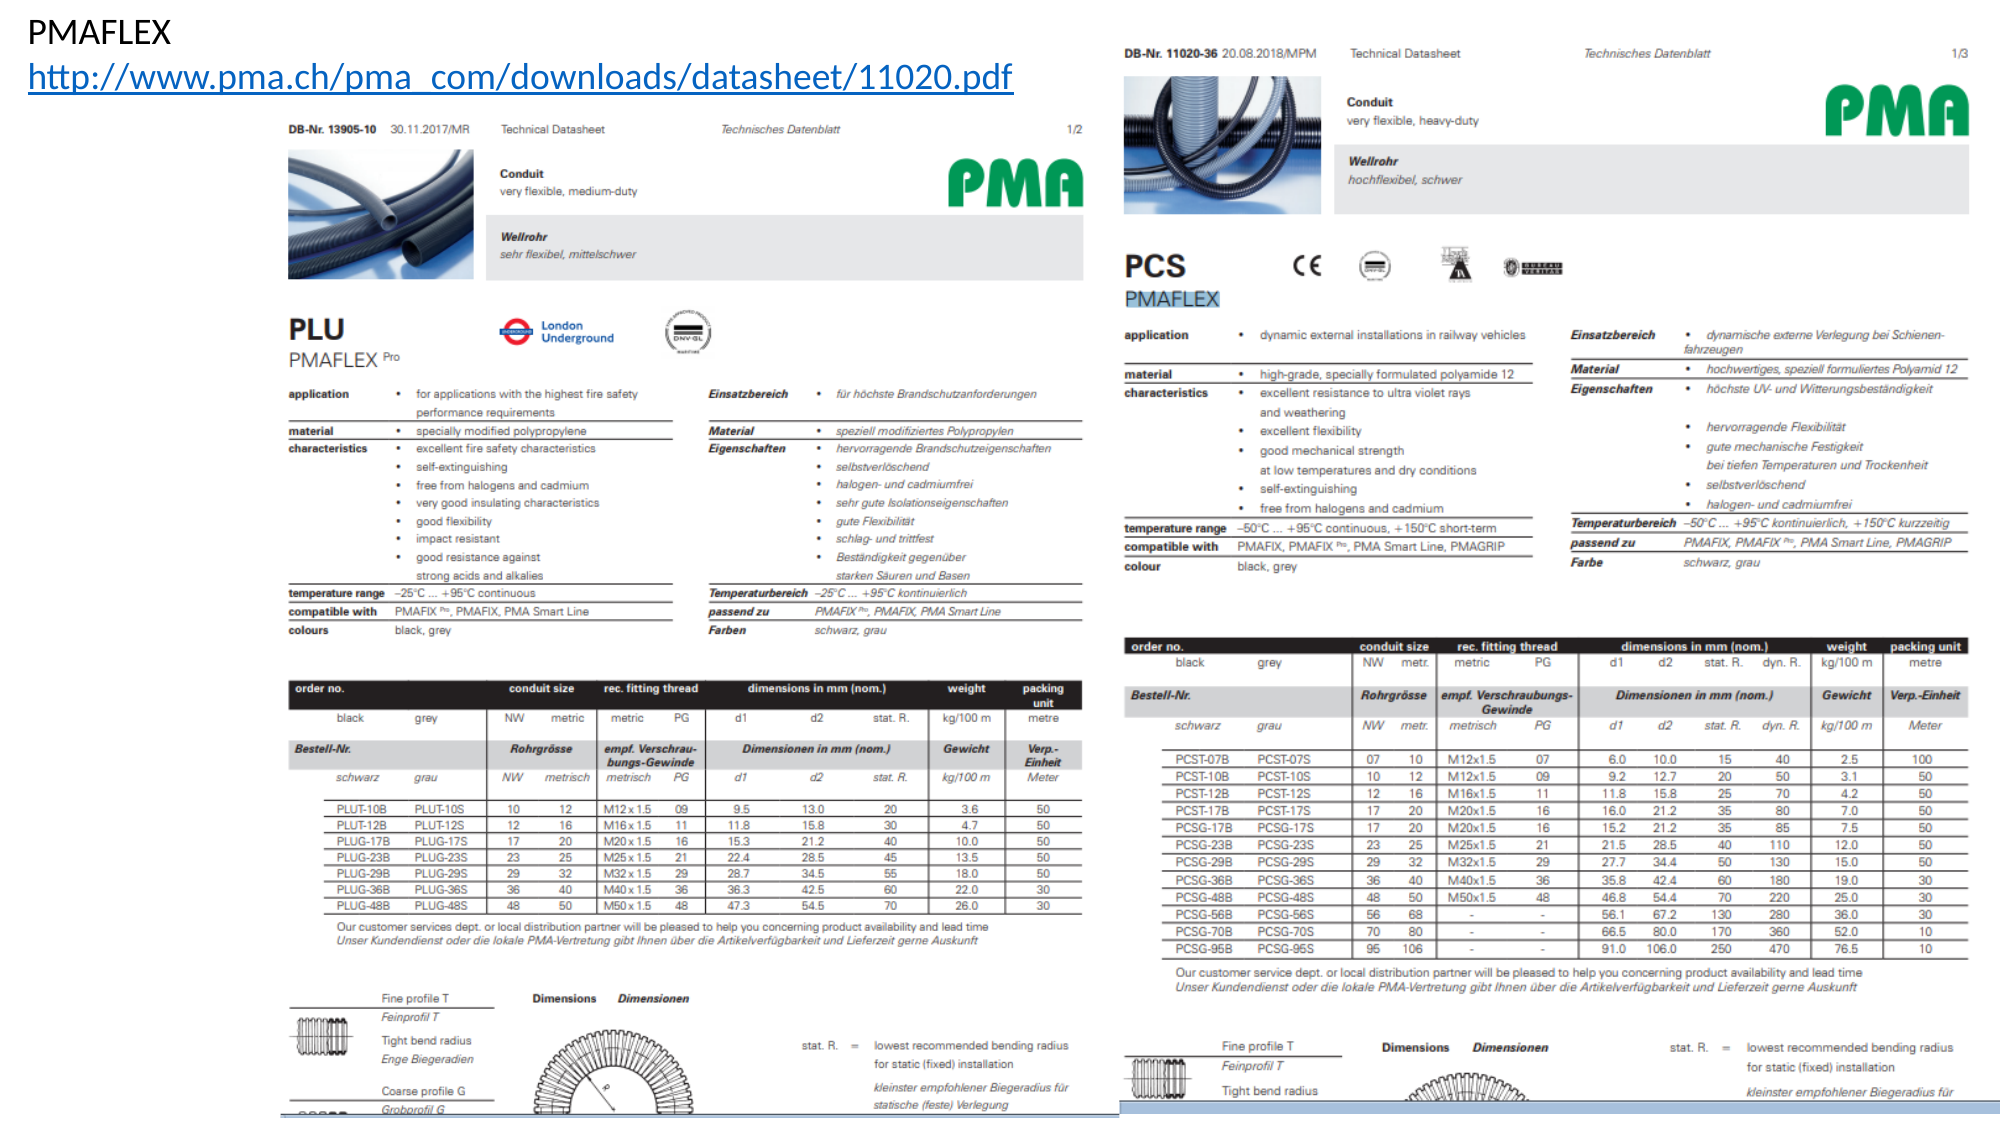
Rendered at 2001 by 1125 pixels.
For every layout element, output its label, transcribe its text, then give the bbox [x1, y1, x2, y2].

text_box PMAFLEX http://www.pma.ch/pma_com/downloads/datasheet/11020.pdf [12, 0, 1223, 105]
picture [280, 12, 2000, 1118]
